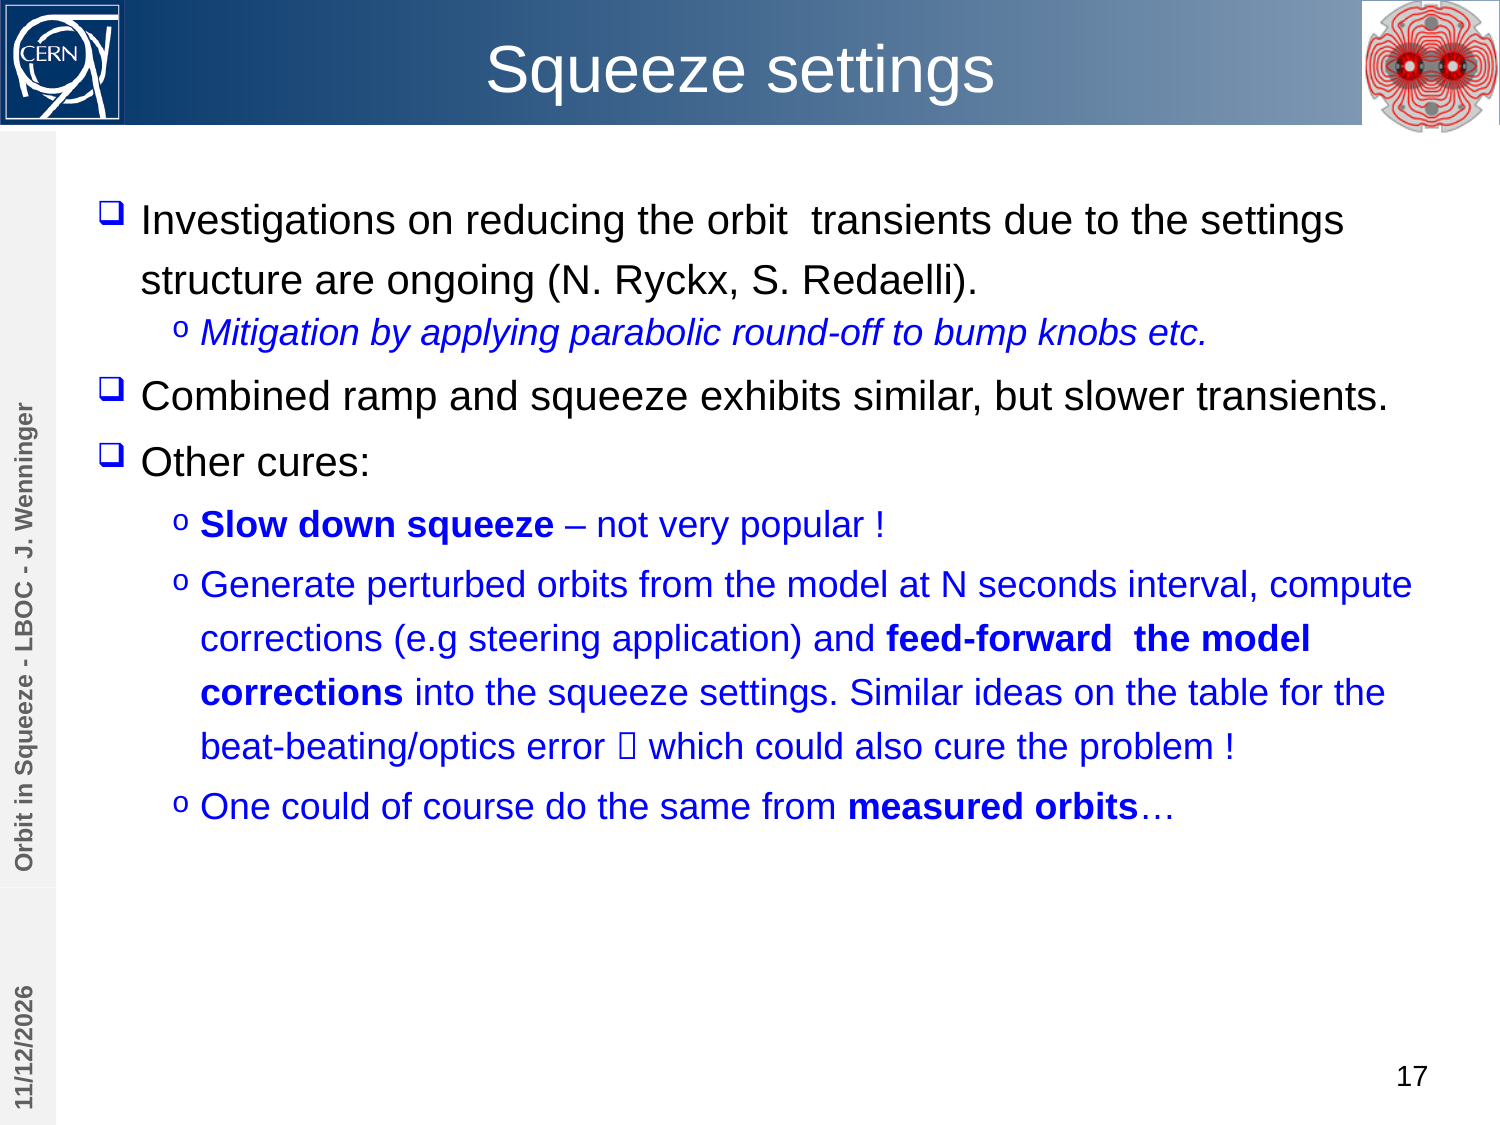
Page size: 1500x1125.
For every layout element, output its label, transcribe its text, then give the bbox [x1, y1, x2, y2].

slide_number 17 [1293, 1049, 1444, 1103]
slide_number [0, 888, 57, 1125]
footer Orbit in Squeeze - LBOC - J. Wenninger [0, 131, 57, 888]
title Squeeze settings [131, 0, 1351, 132]
picture [0, 0, 125, 125]
text_box Investigations on reducing the orbit transients due to the settings structure are ongoing (N. Ryckx, S. Redaelli). Mitigation by applying parabolic round-off to bump knobs etc. Combined ramp and squeeze exhibits similar, but slower transients. Other cures: Slow down squeeze – not very popular ! Generate perturbed orbits from the model at N seconds interval, compute corrections (e.g steering application) and feed-forward the model corrections into the squeeze settings. Similar ideas on the table for the beat-beating/optics error  which could also cure the problem ! One could of course do the same from measured orbits… [82, 175, 1469, 835]
